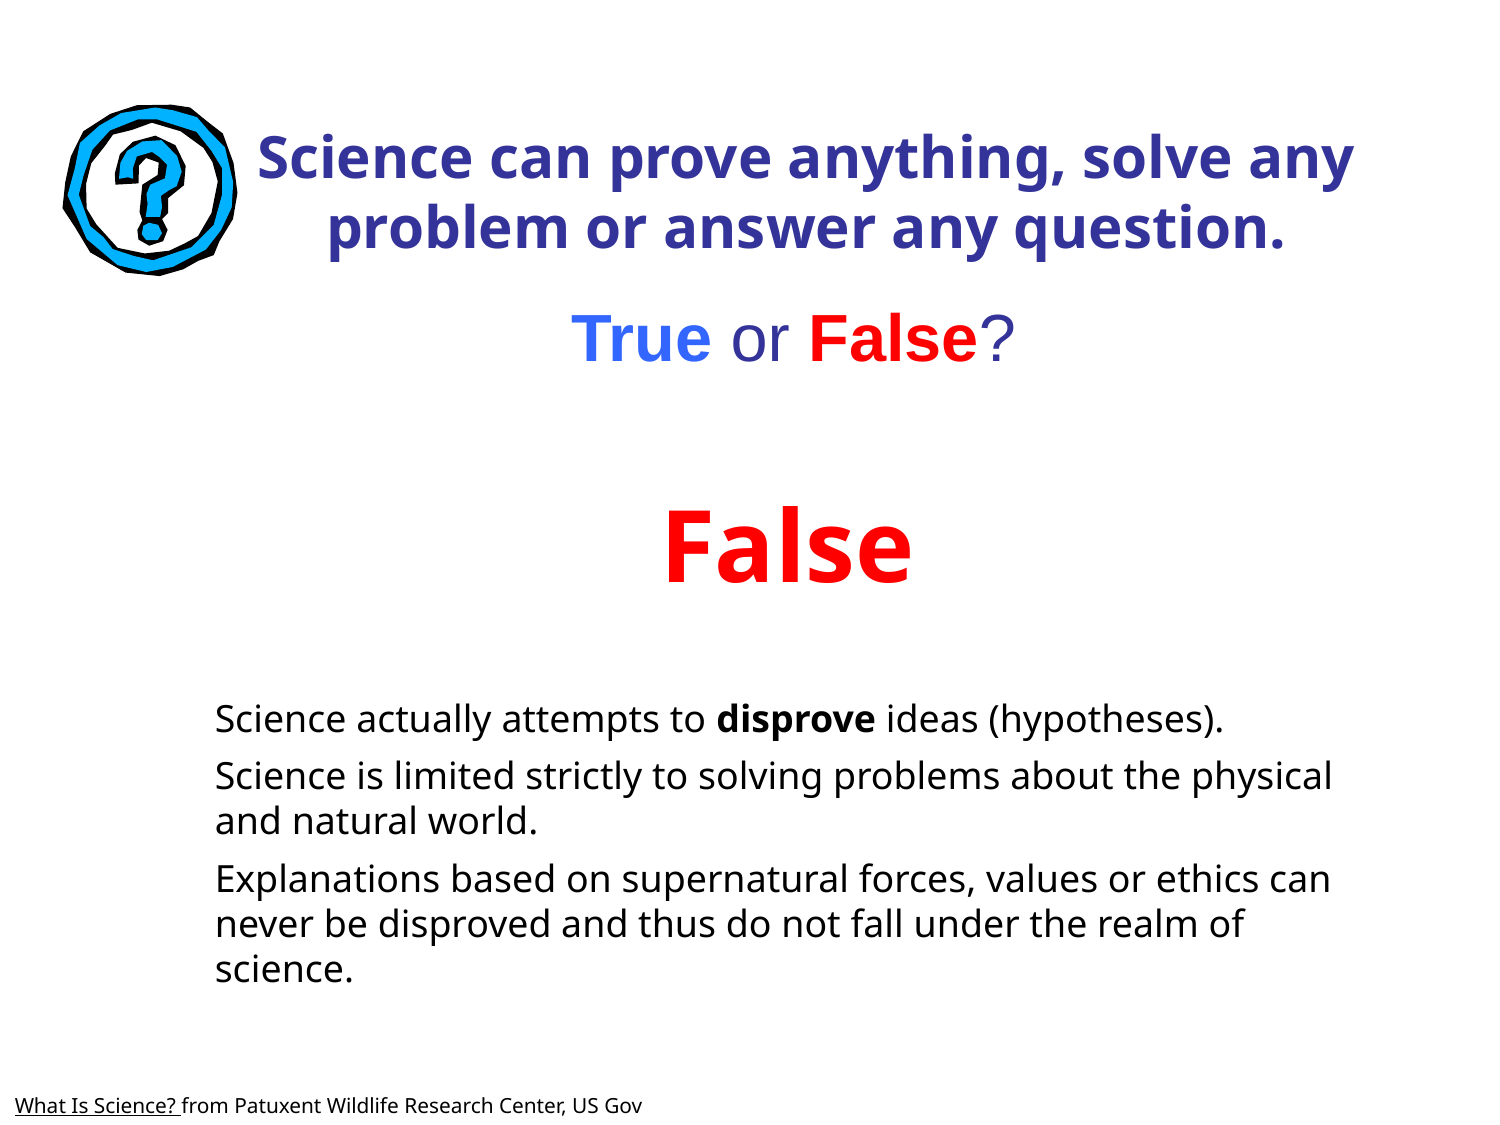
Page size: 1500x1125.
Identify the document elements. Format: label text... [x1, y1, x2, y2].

text_box Science actually attempts to disprove ideas (hypotheses). Science is limited strictly to solving problems about the physical and natural world. Explanations based on supernatural forces, values or ethics can never be disproved and thus do not fall under the realm of science. [124, 687, 1400, 998]
text_box True or False? [537, 287, 1050, 383]
text_box False [599, 474, 975, 610]
picture [62, 104, 238, 277]
text_box What Is Science? from Patuxent Wildlife Research Center, US Gov [0, 1084, 713, 1125]
text_box Science can prove anything, solve any problem or answer any question. [241, 112, 1425, 268]
